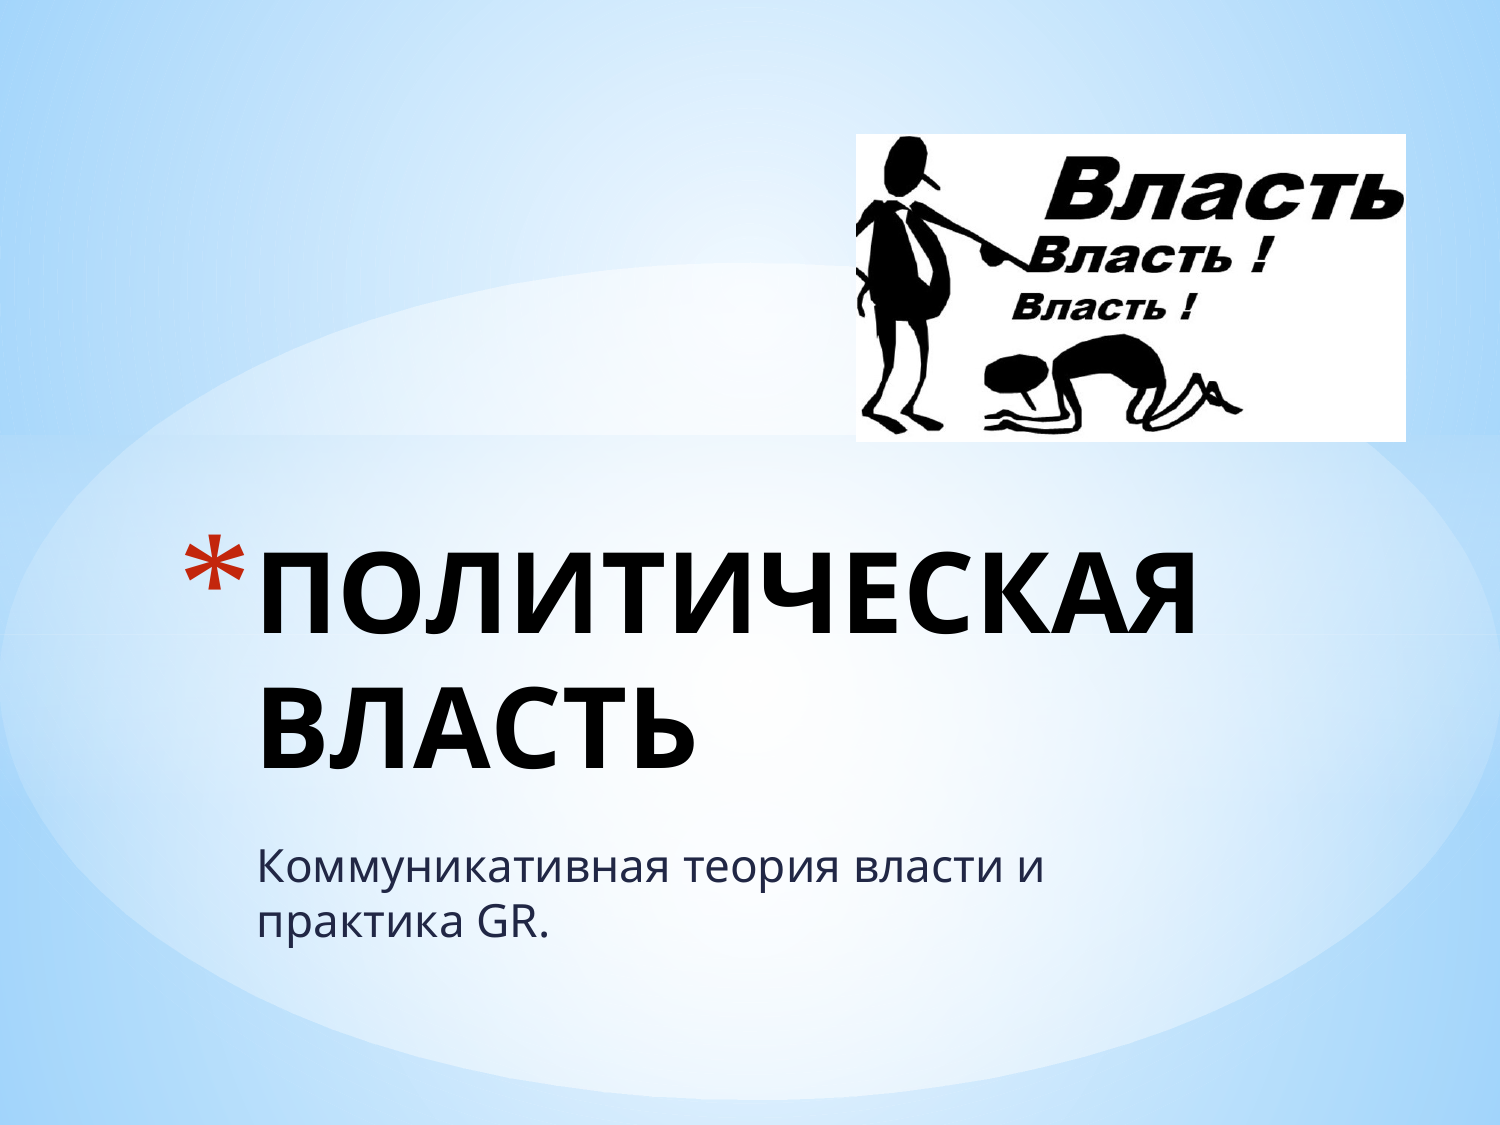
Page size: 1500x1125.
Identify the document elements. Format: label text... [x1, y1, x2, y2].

picture [855, 134, 1406, 442]
title ПОЛИТИЧЕСКАЯ ВЛАСТЬ [134, 513, 1312, 808]
subtitle Коммуникативная теория власти и практика GR. [241, 828, 1167, 974]
